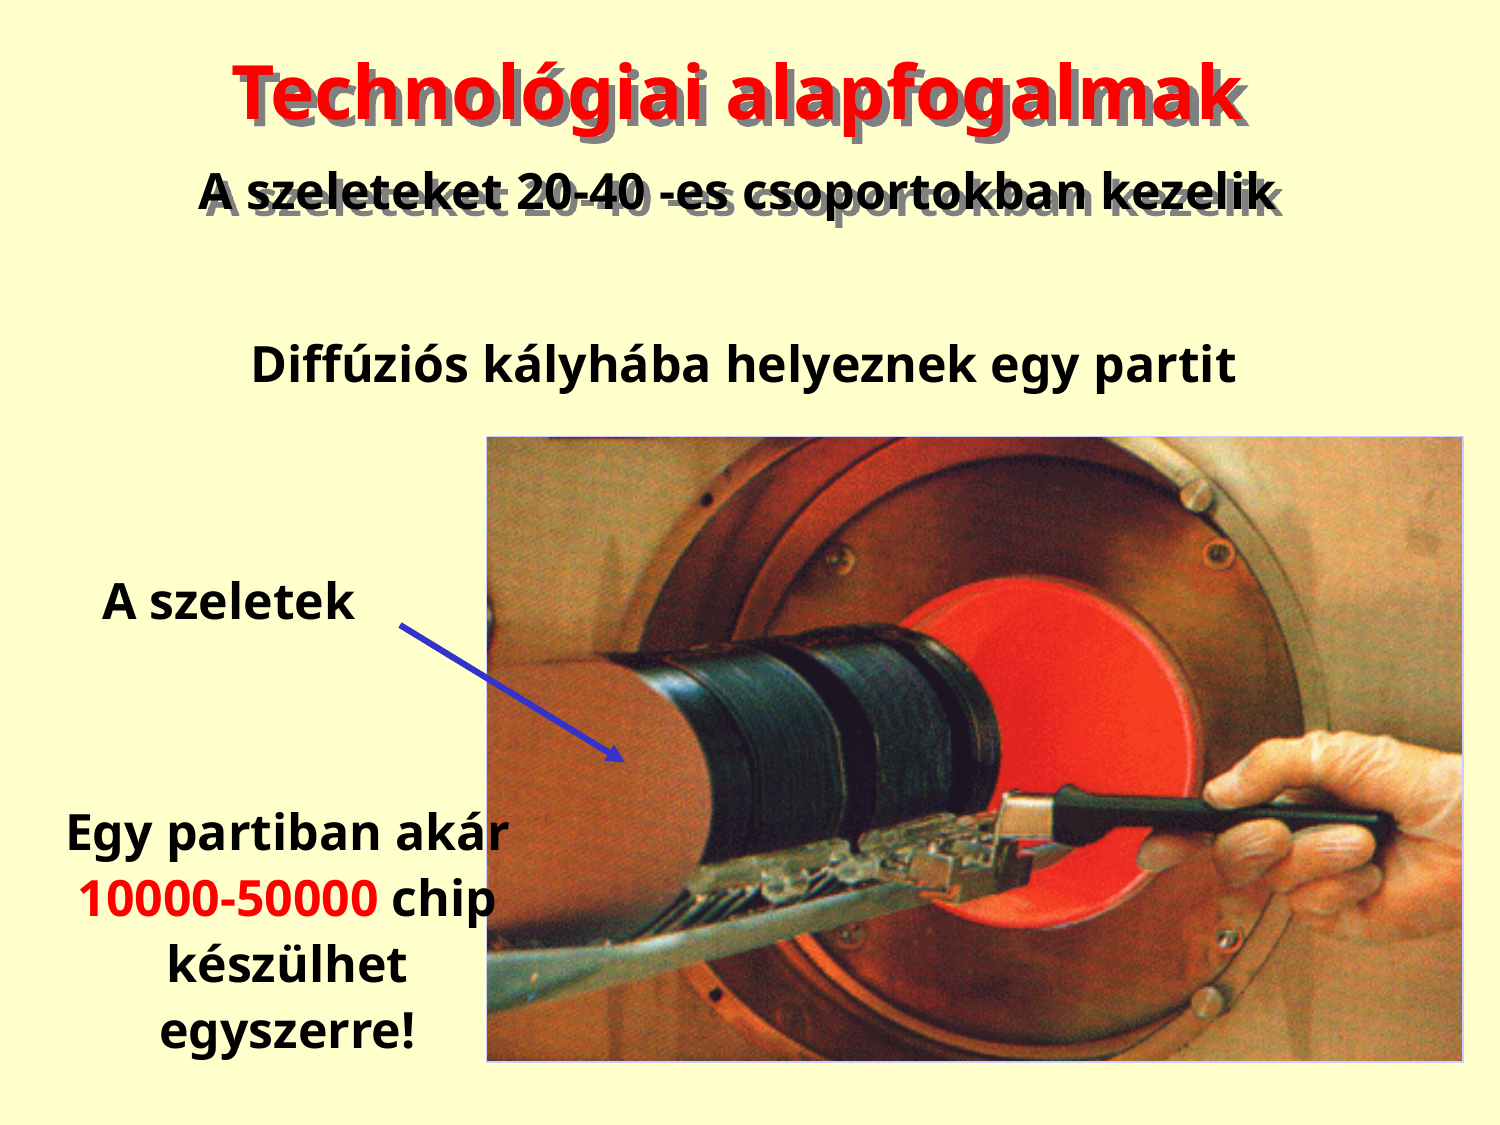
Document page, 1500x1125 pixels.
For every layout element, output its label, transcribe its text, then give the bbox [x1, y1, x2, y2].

text_box Technológiai alapfogalmak A szeleteket 20-40 -es csoportokban kezelik [50, 37, 1425, 228]
text_box Egy partiban akár 10000-50000 chip készülhet egyszerre! [37, 787, 484, 1067]
text_box A szeletek [87, 562, 400, 638]
picture [487, 437, 1463, 1062]
text_box Diffúziós kályhába helyeznek egy partit [50, 324, 1438, 400]
